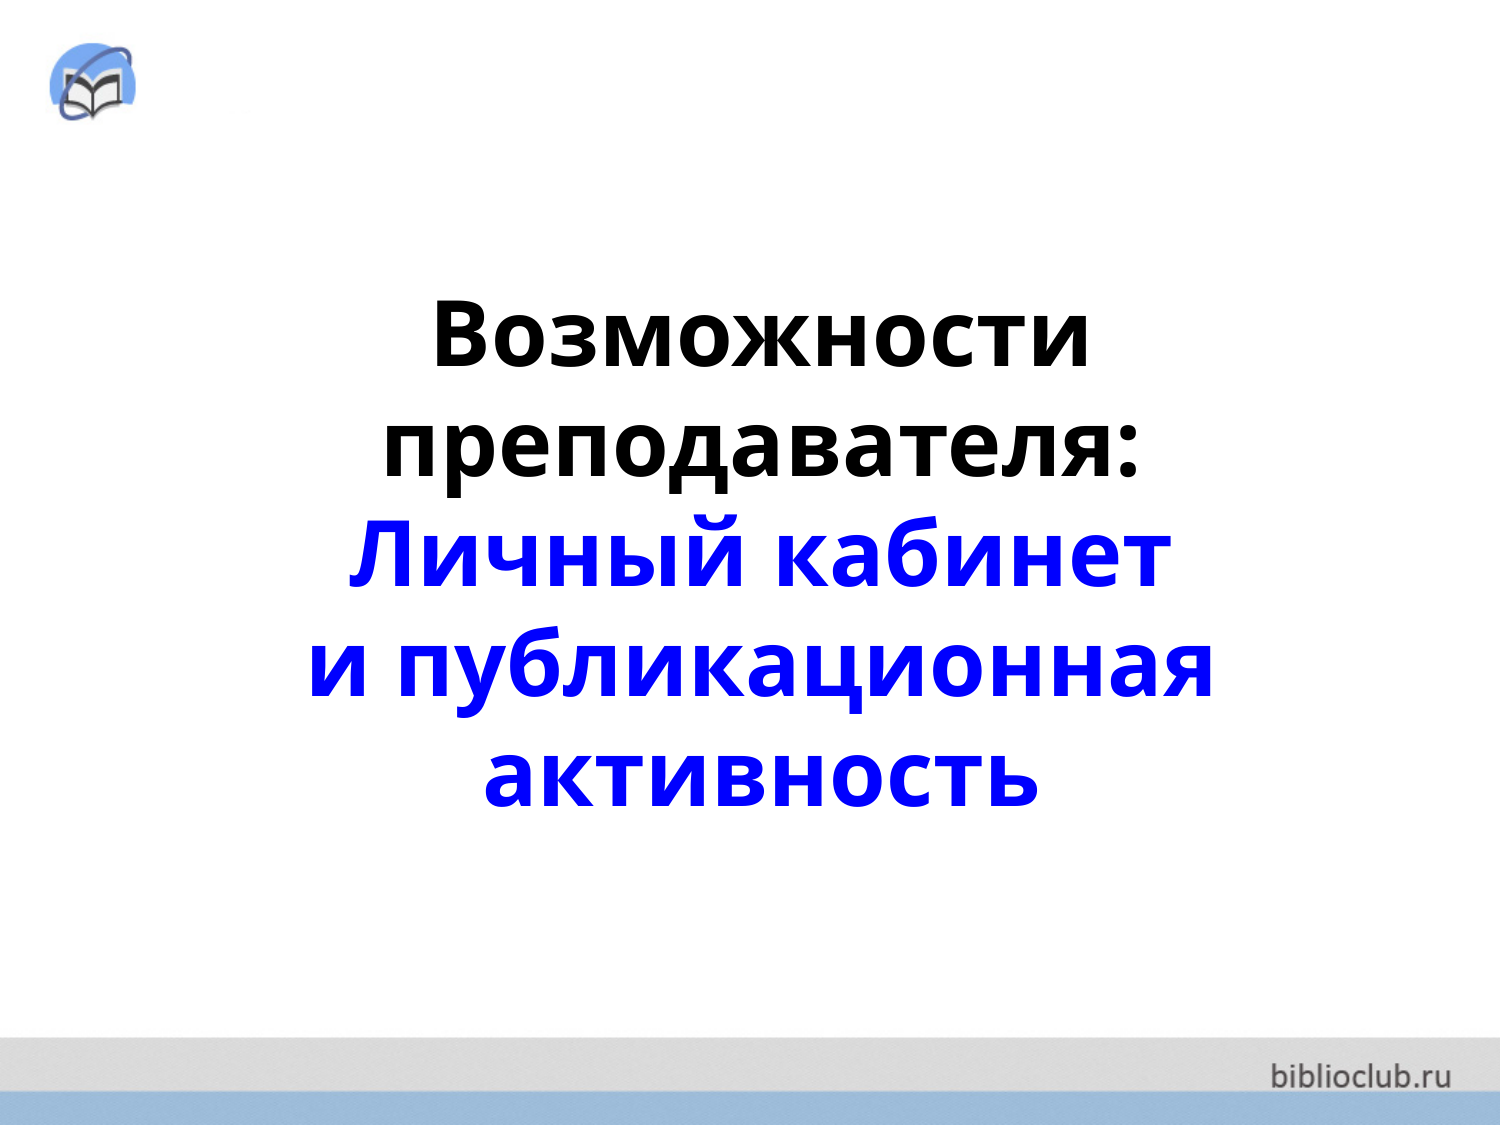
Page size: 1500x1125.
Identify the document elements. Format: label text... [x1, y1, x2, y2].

text_box Возможности преподавателя: Личный кабинет и публикационная активность [123, 267, 1400, 832]
picture [0, 0, 1500, 1125]
